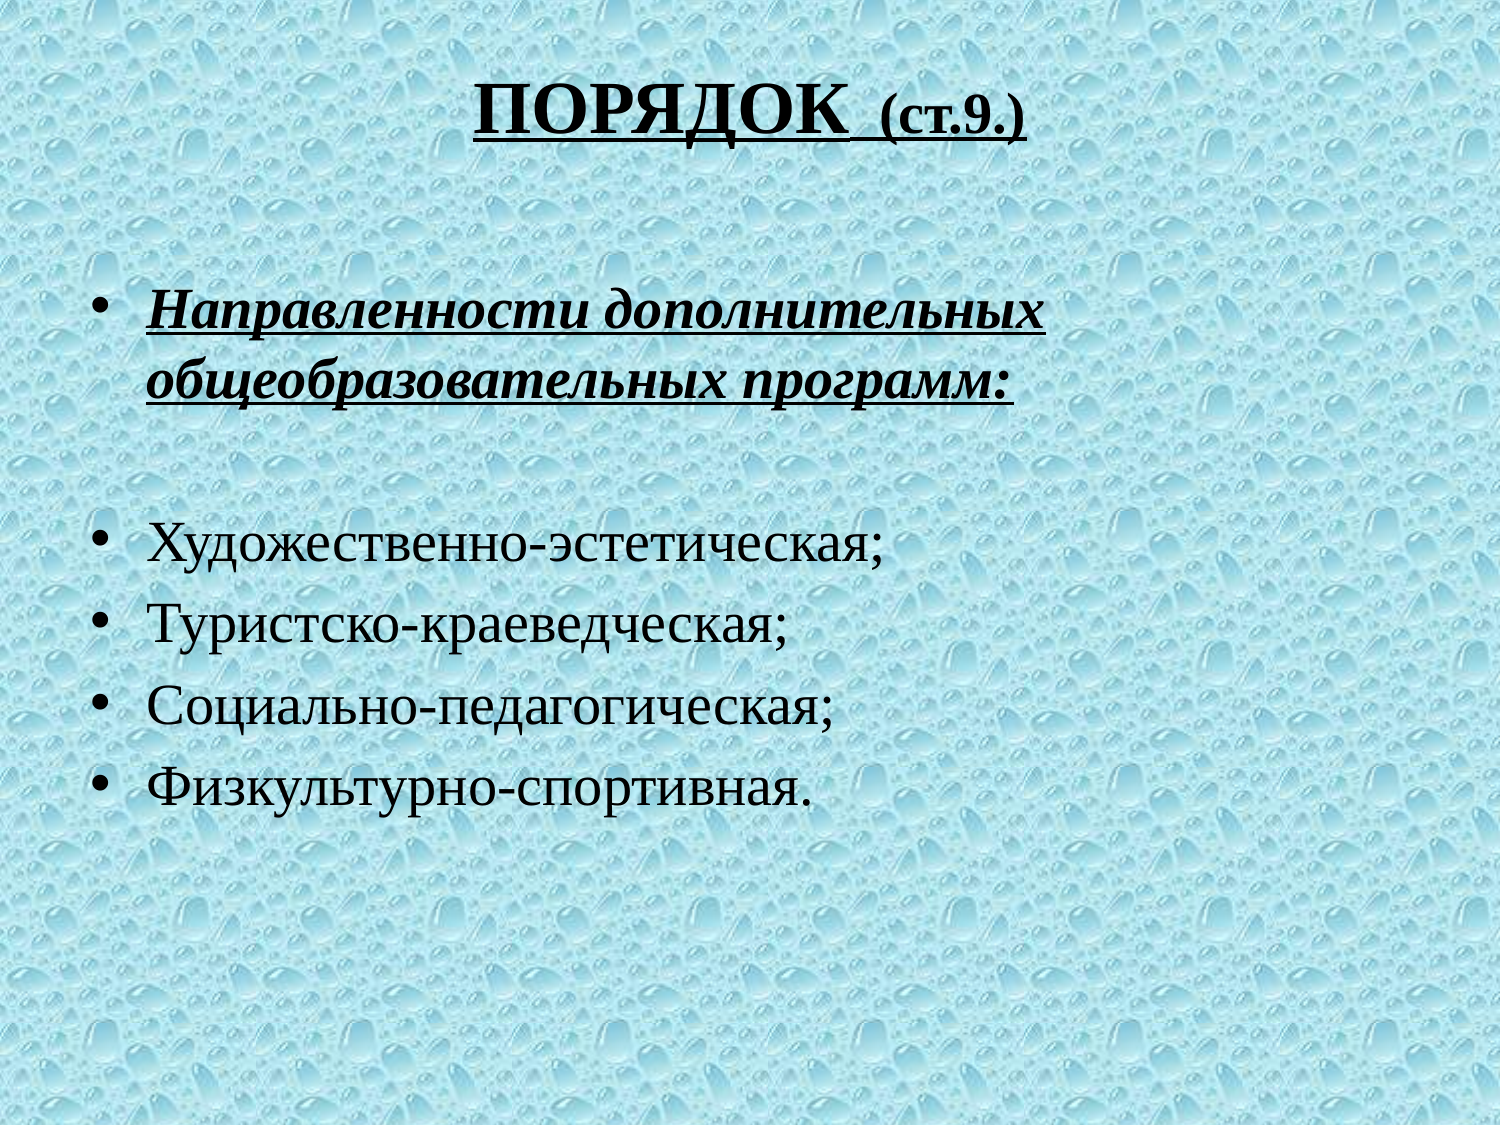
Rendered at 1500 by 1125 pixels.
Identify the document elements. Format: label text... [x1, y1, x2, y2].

picture [0, 0, 1500, 1125]
list Направленности дополнительных общеобразовательных программ: Художественно-эстетическая; Туристско-краеведческая; Социально-педагогическая; Физкультурно-спортивная. [75, 262, 1425, 1005]
title ПОРЯДОК (ст.9.) [75, 45, 1425, 233]
